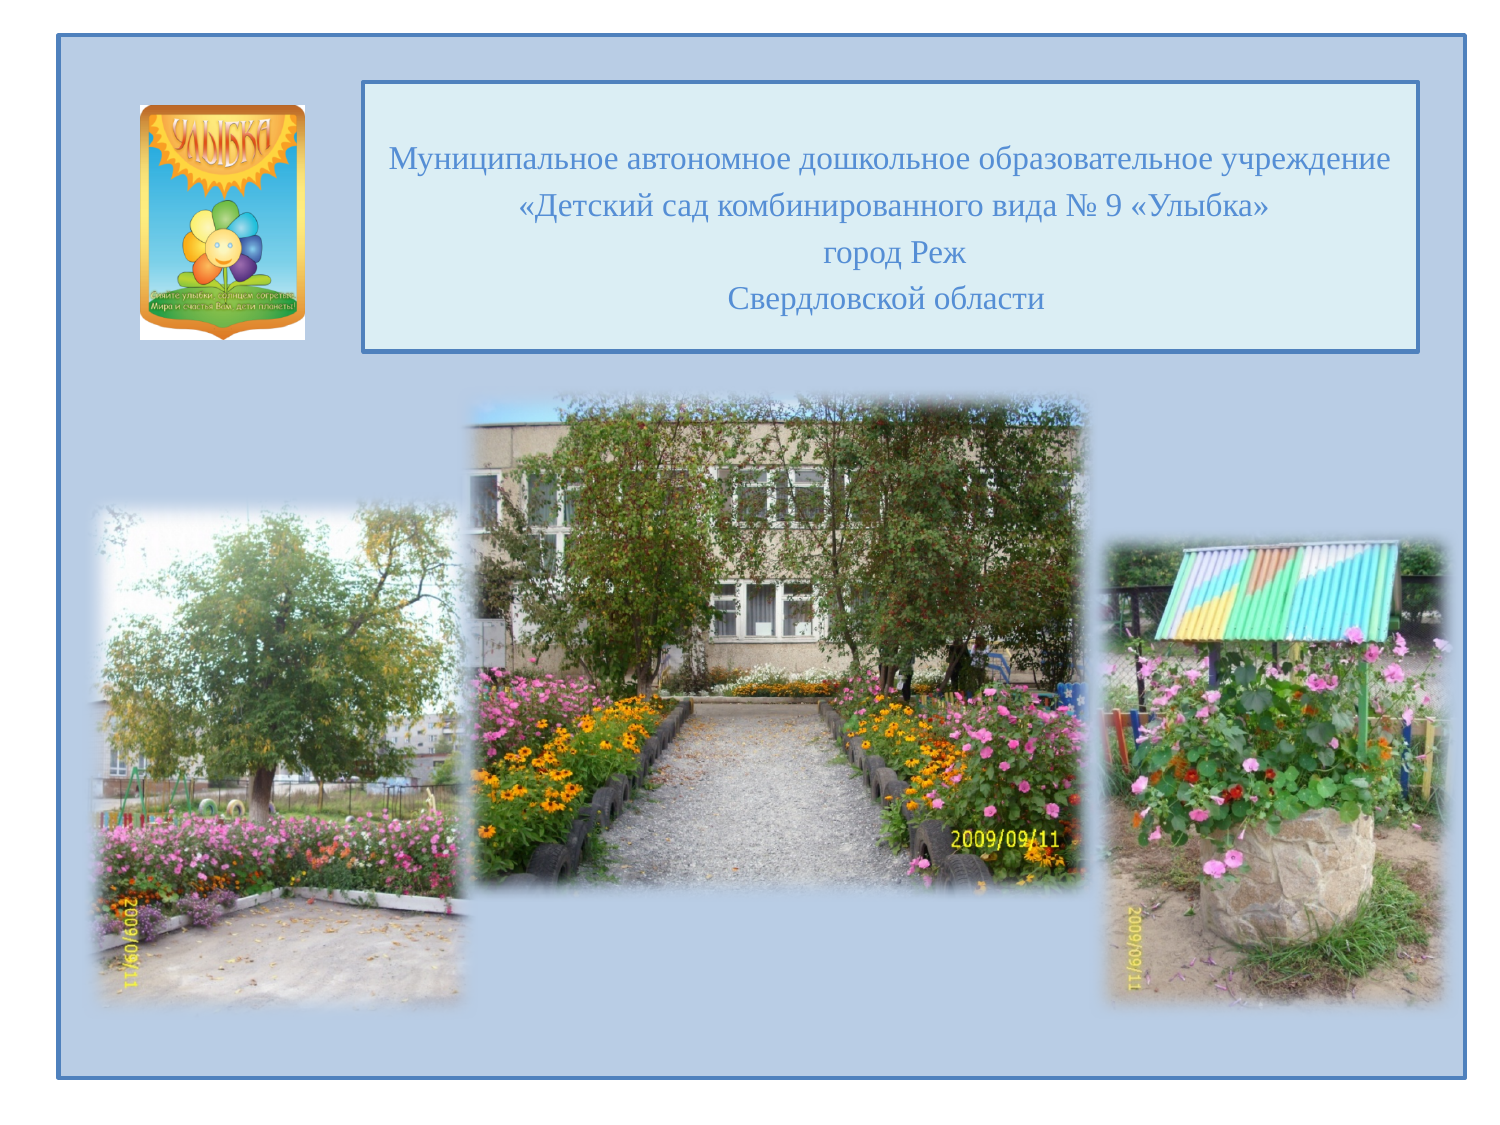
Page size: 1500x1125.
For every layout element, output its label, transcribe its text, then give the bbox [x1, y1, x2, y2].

subtitle Муниципальное автономное дошкольное образовательное учреждение «Детский сад комбинированного вида № 9 «Улыбка» город Реж Свердловской области [361, 80, 1420, 354]
picture [81, 386, 1460, 1020]
title [56, 33, 1467, 1080]
picture [140, 105, 305, 341]
